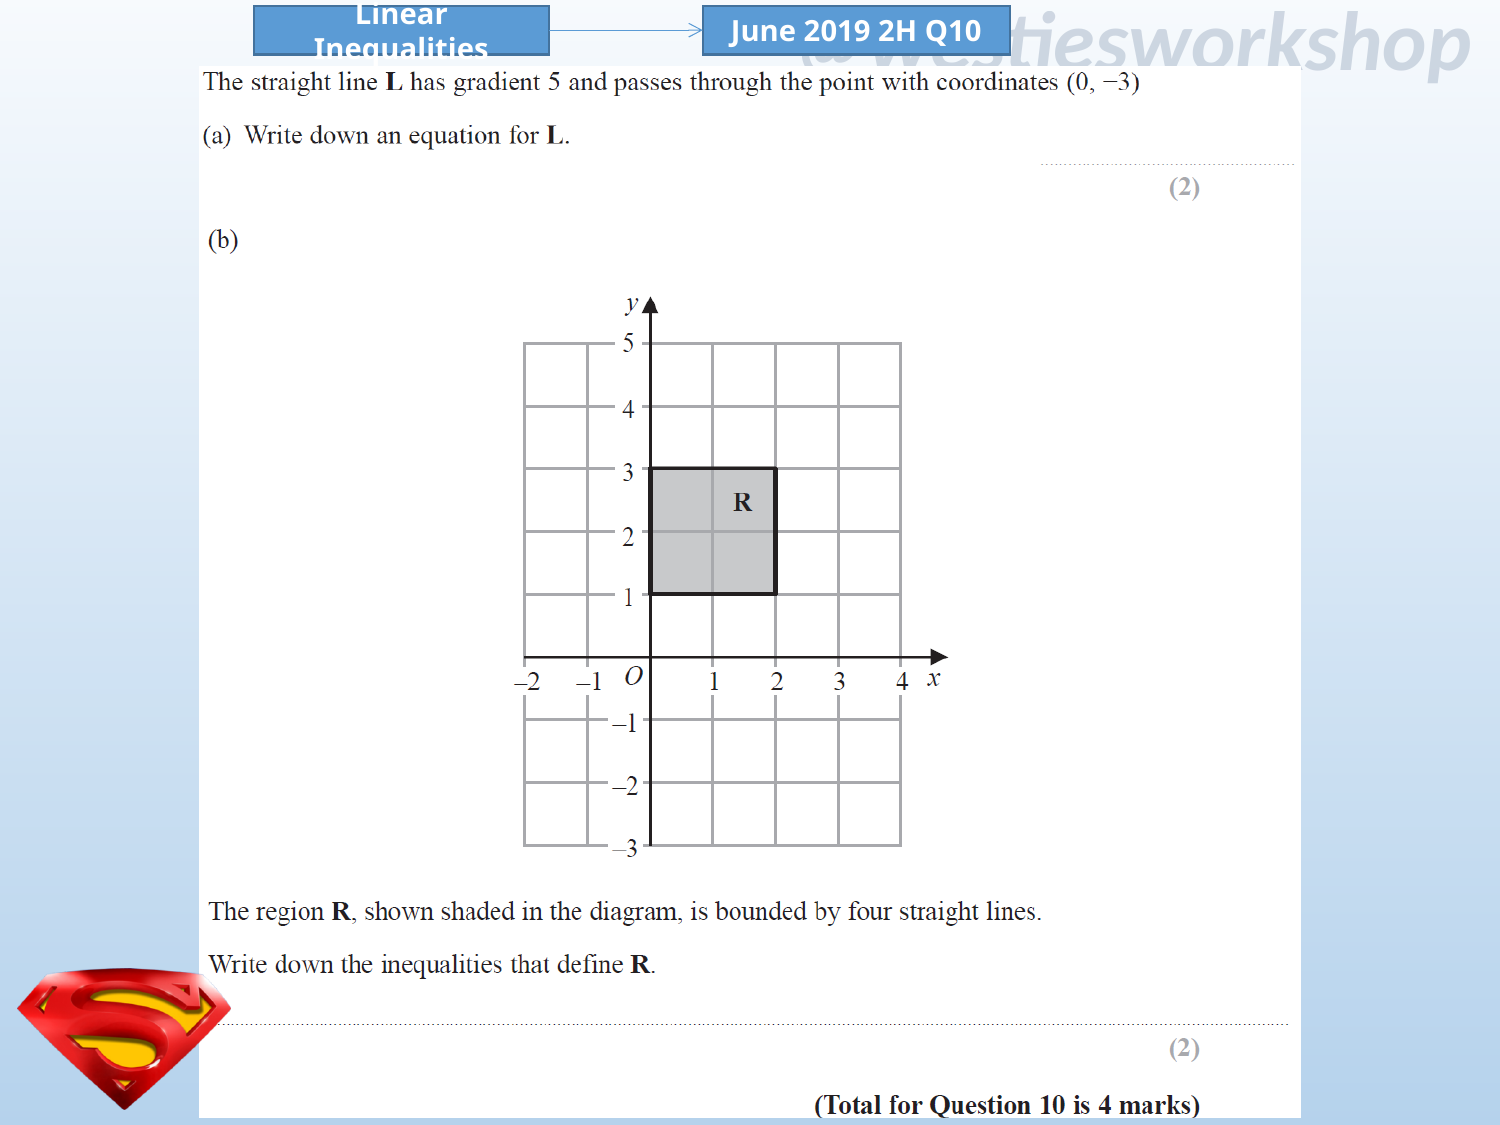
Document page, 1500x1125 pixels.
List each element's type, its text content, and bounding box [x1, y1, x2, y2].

text_box Linear Inequalities [253, 5, 550, 56]
picture [17, 66, 1301, 1118]
text_box June 2019 2H Q10 [702, 5, 1011, 56]
